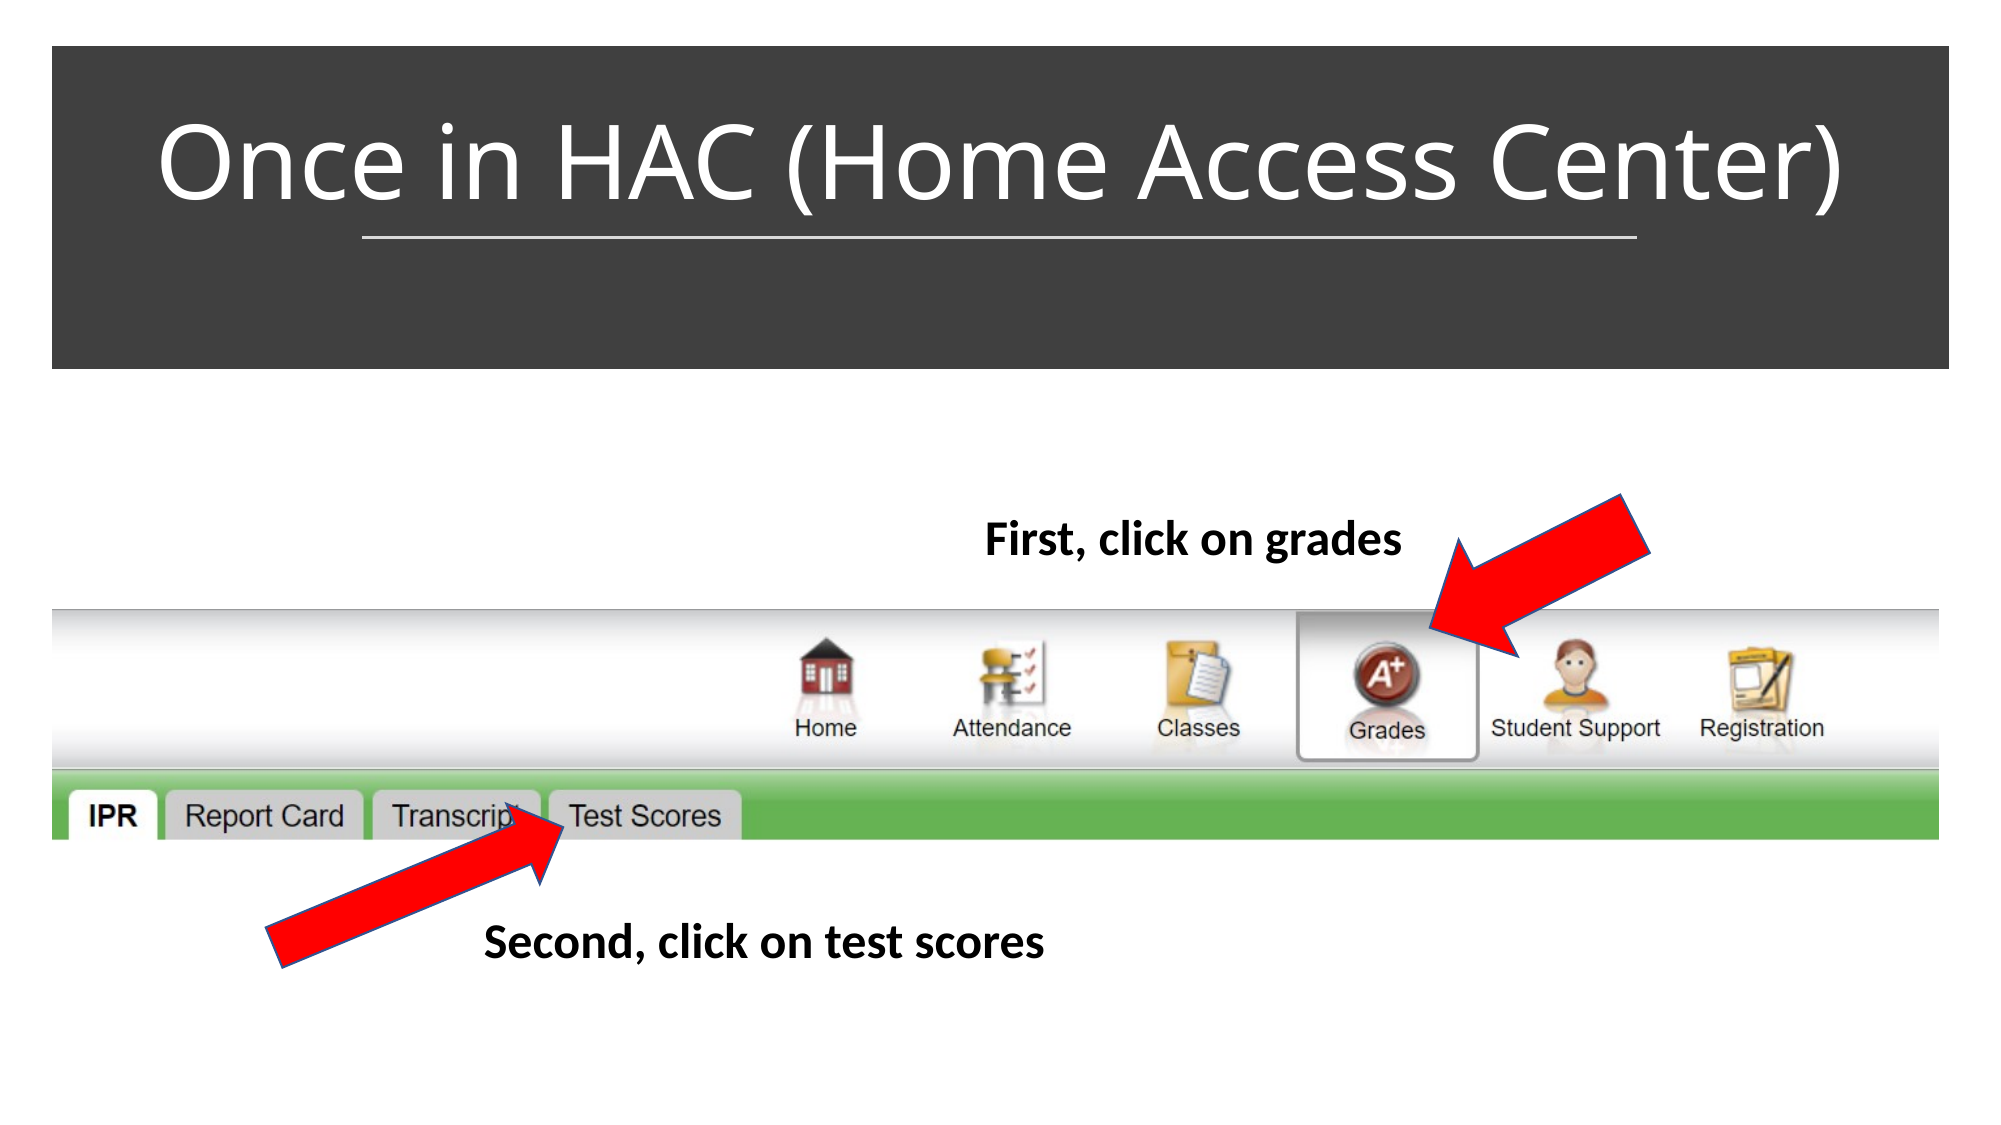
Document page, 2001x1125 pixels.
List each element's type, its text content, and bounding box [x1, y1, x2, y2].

text_box [532, 870, 547, 887]
text_box [326, 870, 520, 901]
text_box [61, 55, 1939, 360]
text_box [1434, 573, 1613, 609]
title Once in HAC (Home Access Center) [86, 76, 1914, 230]
text_box Second, click on test scores [182, 901, 1347, 977]
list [52, 609, 1939, 870]
text_box [1613, 493, 1623, 497]
text_box First, click on grades [612, 497, 1776, 573]
